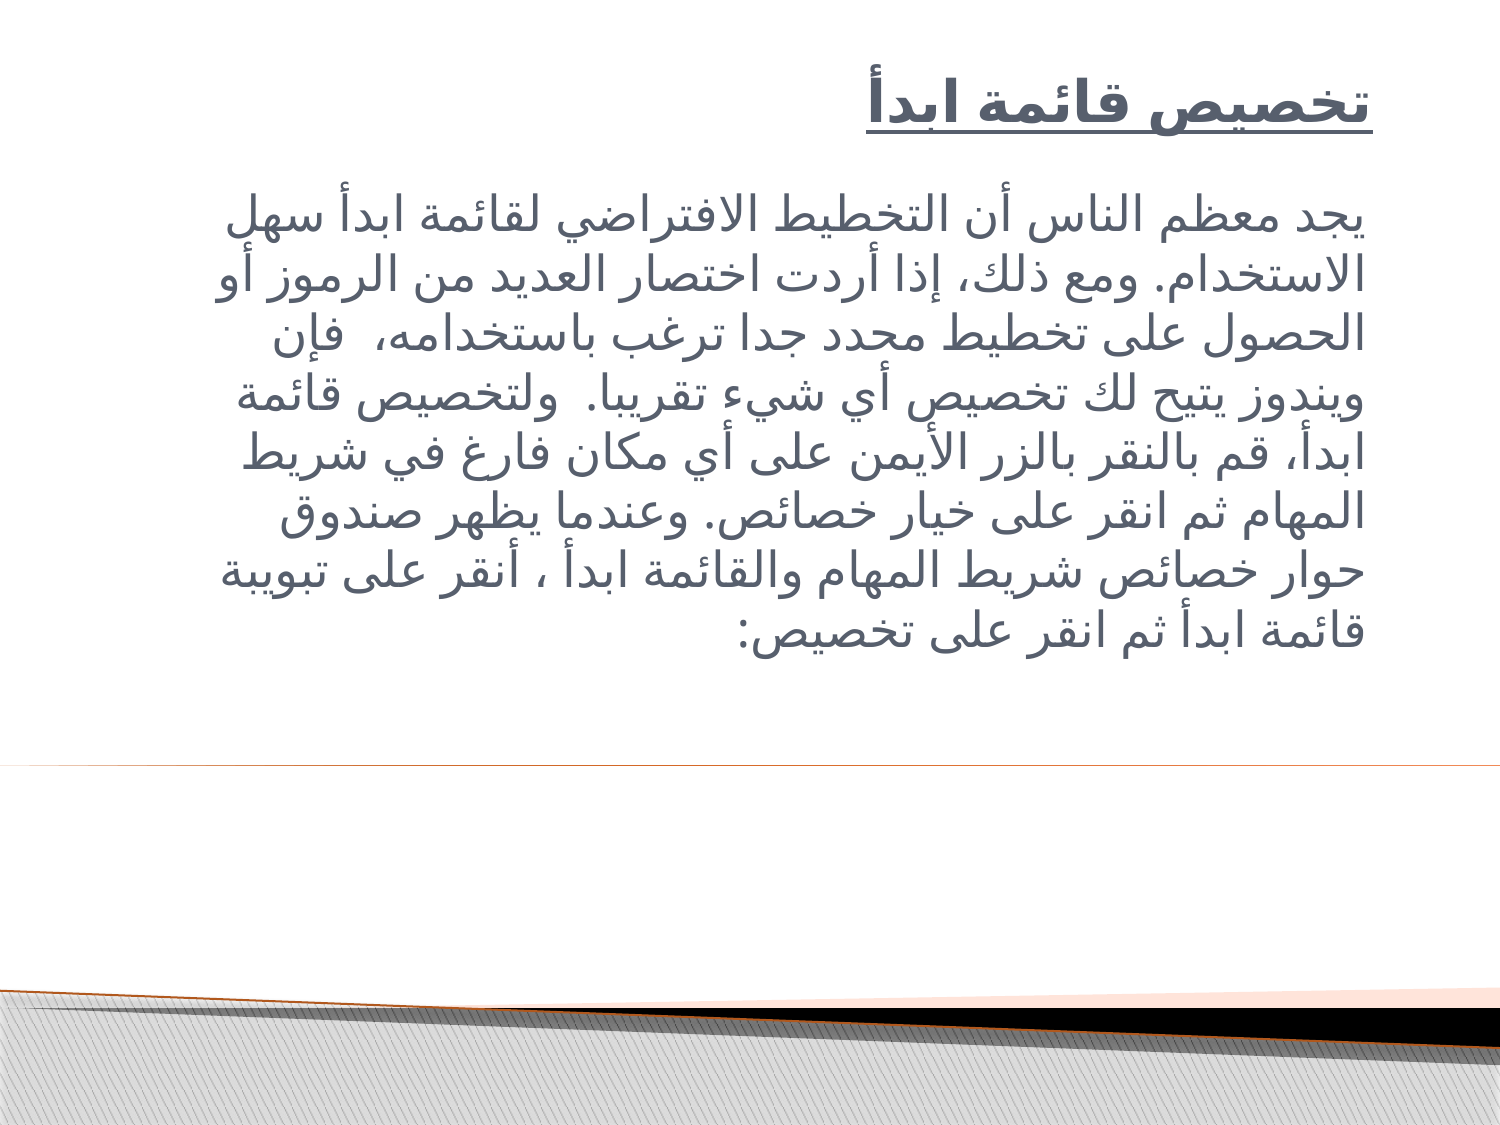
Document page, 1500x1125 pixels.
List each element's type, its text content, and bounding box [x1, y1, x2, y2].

subtitle يجد معظم الناس أن التخطيط الافتراضي لقائمة ابدأ سهل الاستخدام. ومع ذلك، إذا أردت اختصار العديد من الرموز أو الحصول على تخطيط محدد جدا ترغب باستخدامه، فإن ويندوز يتيح لك تخصيص أي شيء تقريبا. ولتخصيص قائمة ابدأ، قم بالنقر بالزر الأيمن على أي مكان فارغ في شريط المهام ثم انقر على خيار خصائص. وعندما يظهر صندوق حوار خصائص شريط المهام والقائمة ابدأ ، أنقر على تبويبة قائمة ابدأ ثم انقر على تخصيص: [174, 174, 1375, 713]
picture [5, 1008, 1500, 1066]
title تخصيص قائمة ابدأ [112, 37, 1388, 142]
